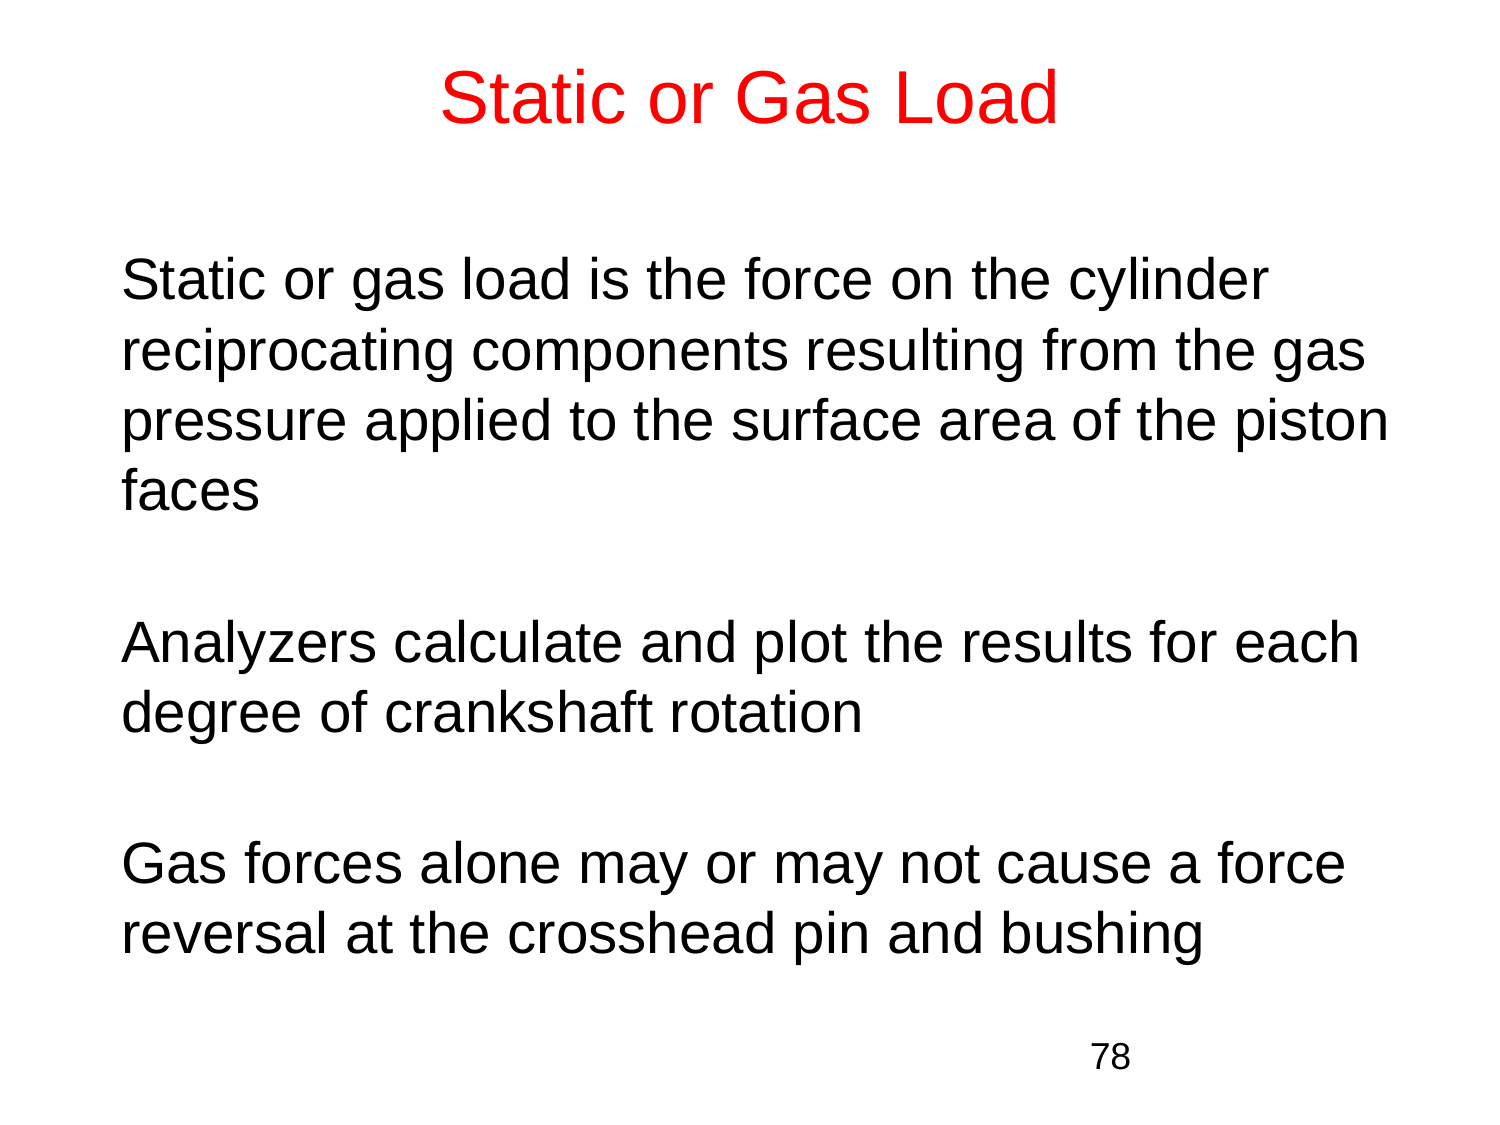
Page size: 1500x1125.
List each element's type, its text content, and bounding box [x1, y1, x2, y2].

slide_number 78 [1074, 1024, 1425, 1103]
list Static or gas load is the force on the cylinder reciprocating components resulting from the gas pressure applied to the surface area of the piston faces Analyzers calculate and plot the results for each degree of crankshaft rotation Gas forces alone may or may not cause a force reversal at the crosshead pin and bushing [50, 224, 1463, 1100]
title Static or Gas Load [112, 0, 1388, 188]
